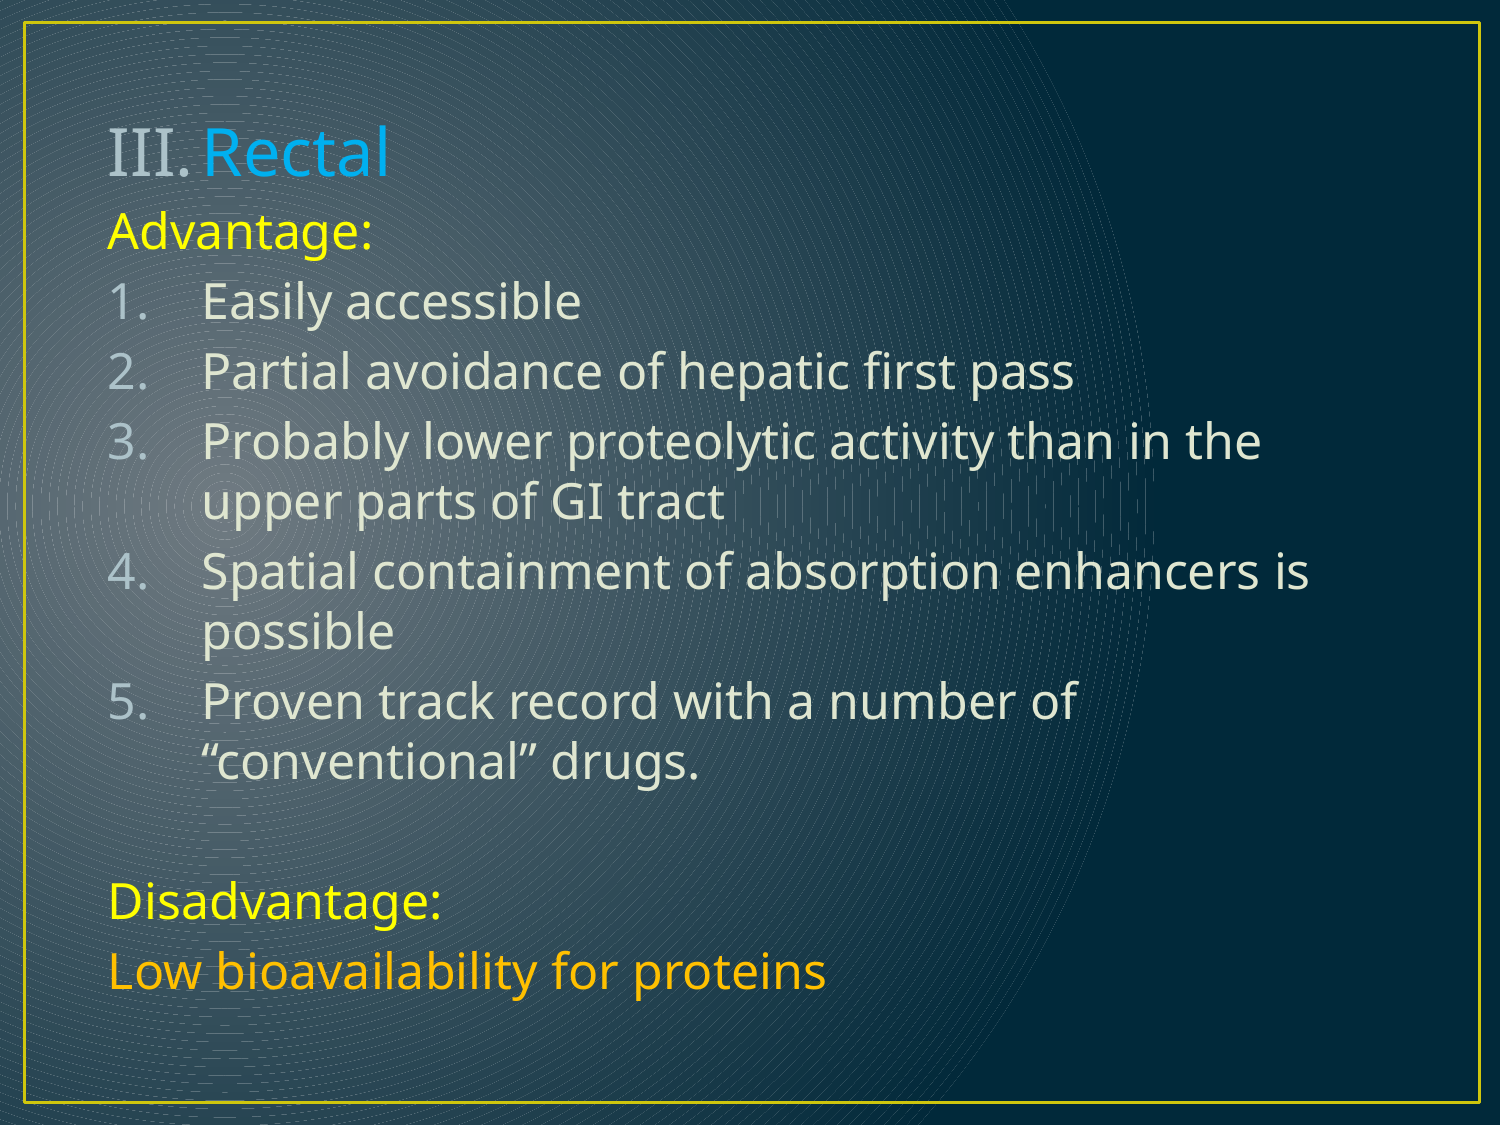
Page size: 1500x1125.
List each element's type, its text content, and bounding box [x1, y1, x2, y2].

list Rectal Advantage: Easily accessible Partial avoidance of hepatic first pass Probably lower proteolytic activity than in the upper parts of GI tract Spatial containment of absorption enhancers is possible Proven track record with a number of “conventional” drugs. Disadvantage: Low bioavailability for proteins [75, 101, 1425, 1035]
